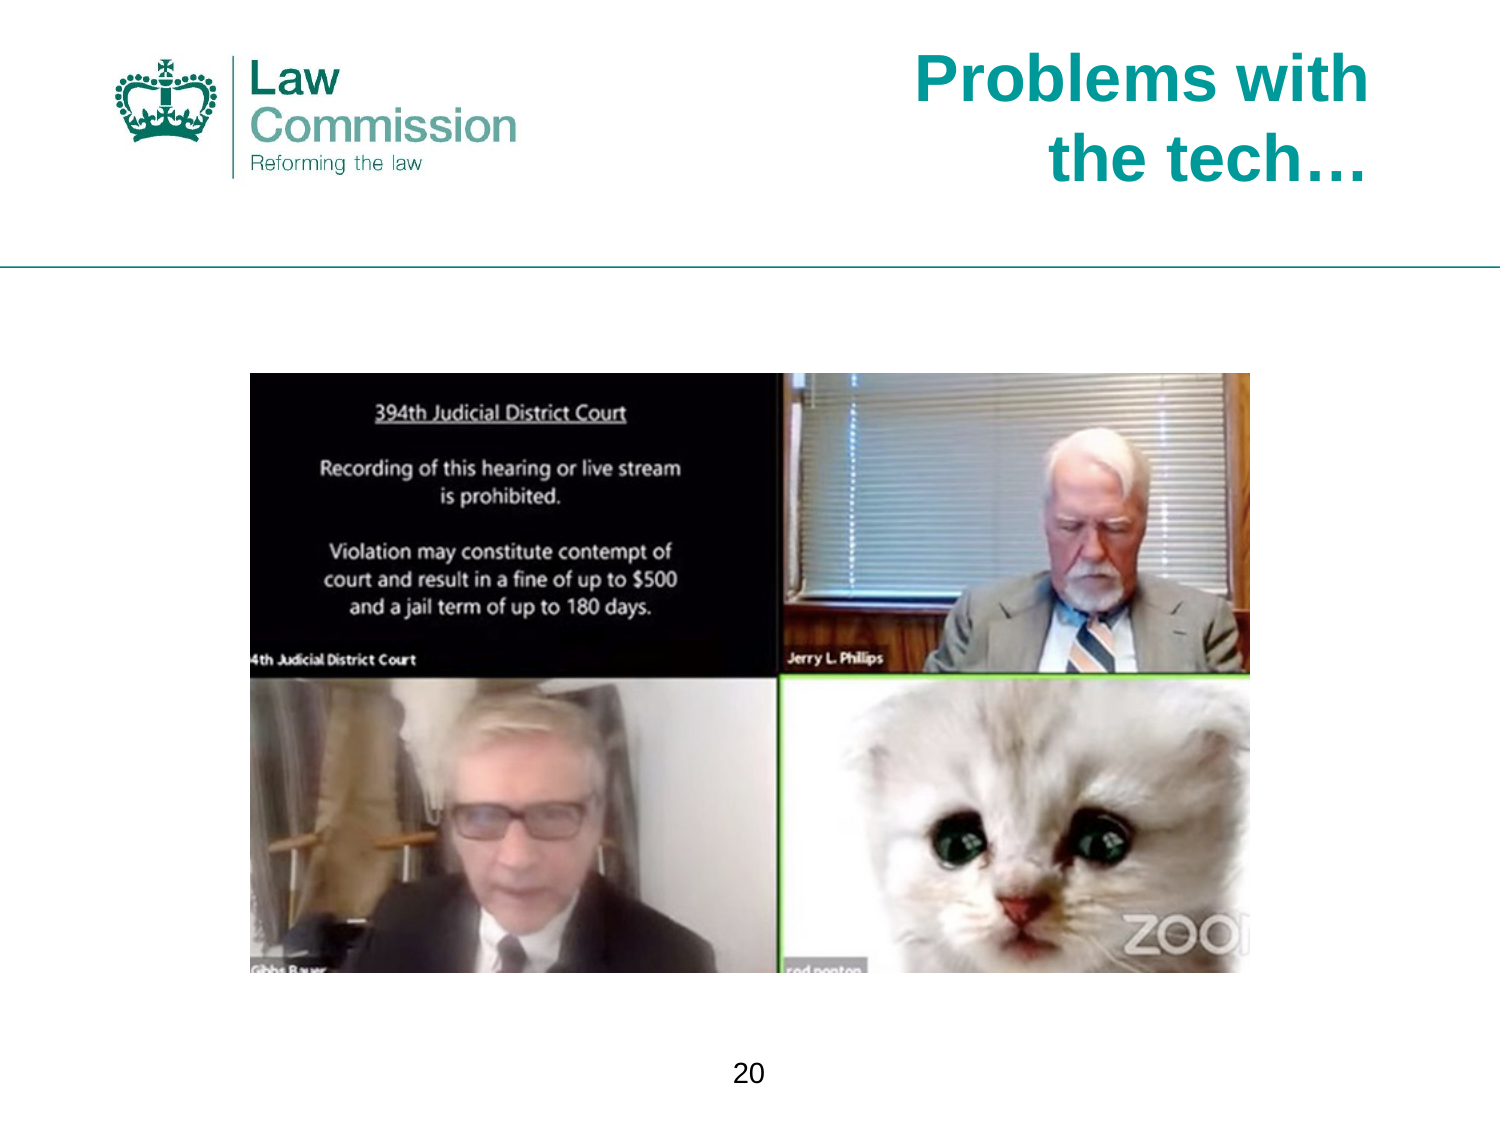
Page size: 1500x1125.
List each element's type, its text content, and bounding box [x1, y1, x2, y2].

title Problems with the tech… [844, 20, 1386, 208]
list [250, 373, 1251, 974]
picture [100, 42, 530, 191]
slide_number 20 [707, 1046, 791, 1094]
